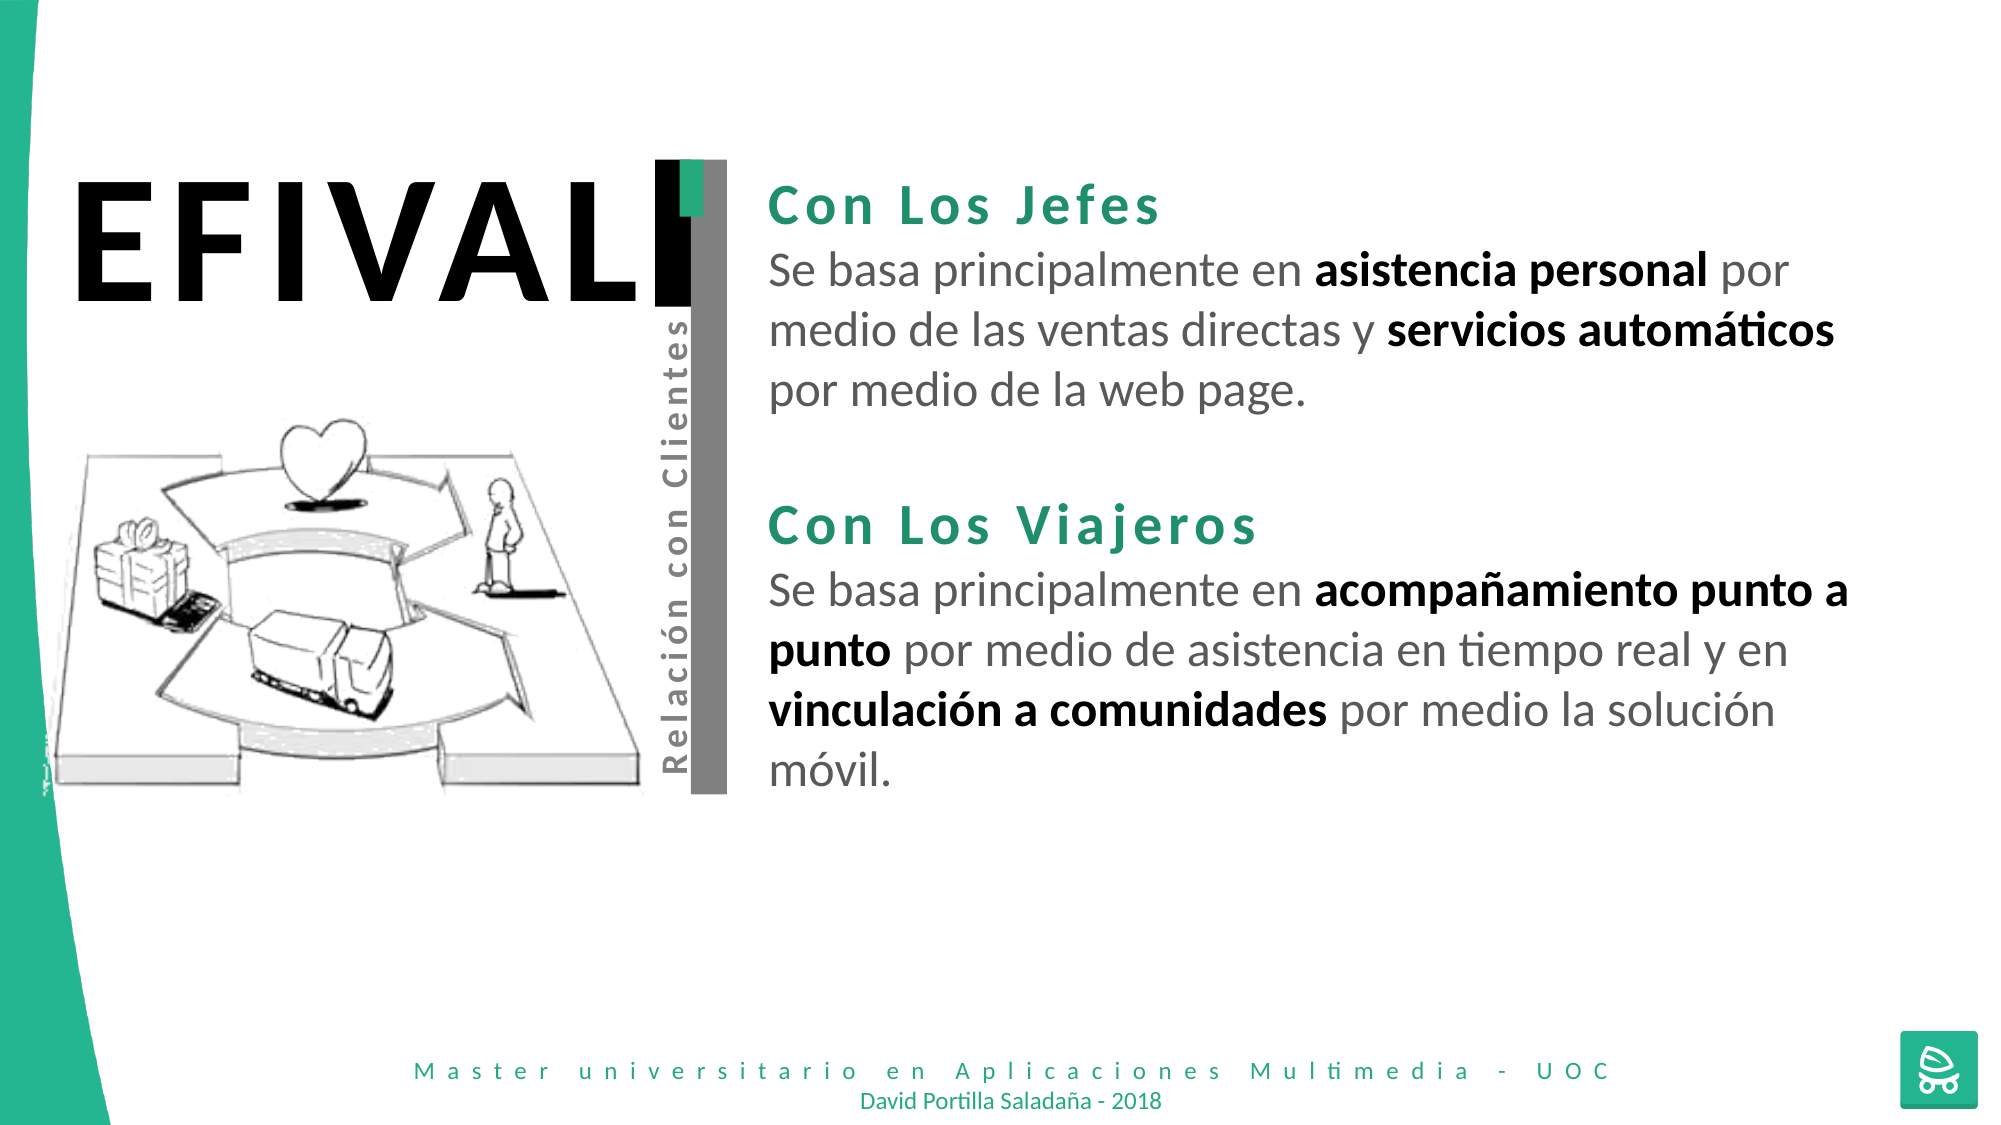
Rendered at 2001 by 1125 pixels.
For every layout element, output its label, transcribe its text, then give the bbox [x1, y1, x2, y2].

text_box [679, 159, 704, 218]
text_box [690, 159, 728, 796]
text_box [654, 159, 690, 308]
text_box Relación con Clientes [642, 295, 702, 801]
picture [0, 1, 667, 1125]
text_box EFIVAL [53, 110, 655, 346]
text_box Con Los Jefes Se basa principalmente en asistencia personal por medio de las ventas directas y servicios automáticos por medio de la web page. Con Los Viajeros Se basa principalmente en acompañamiento punto a punto por medio de asistencia en tiempo real y en vinculación a comunidades por medio la solución móvil. [753, 158, 1885, 804]
picture [1900, 1031, 1981, 1109]
